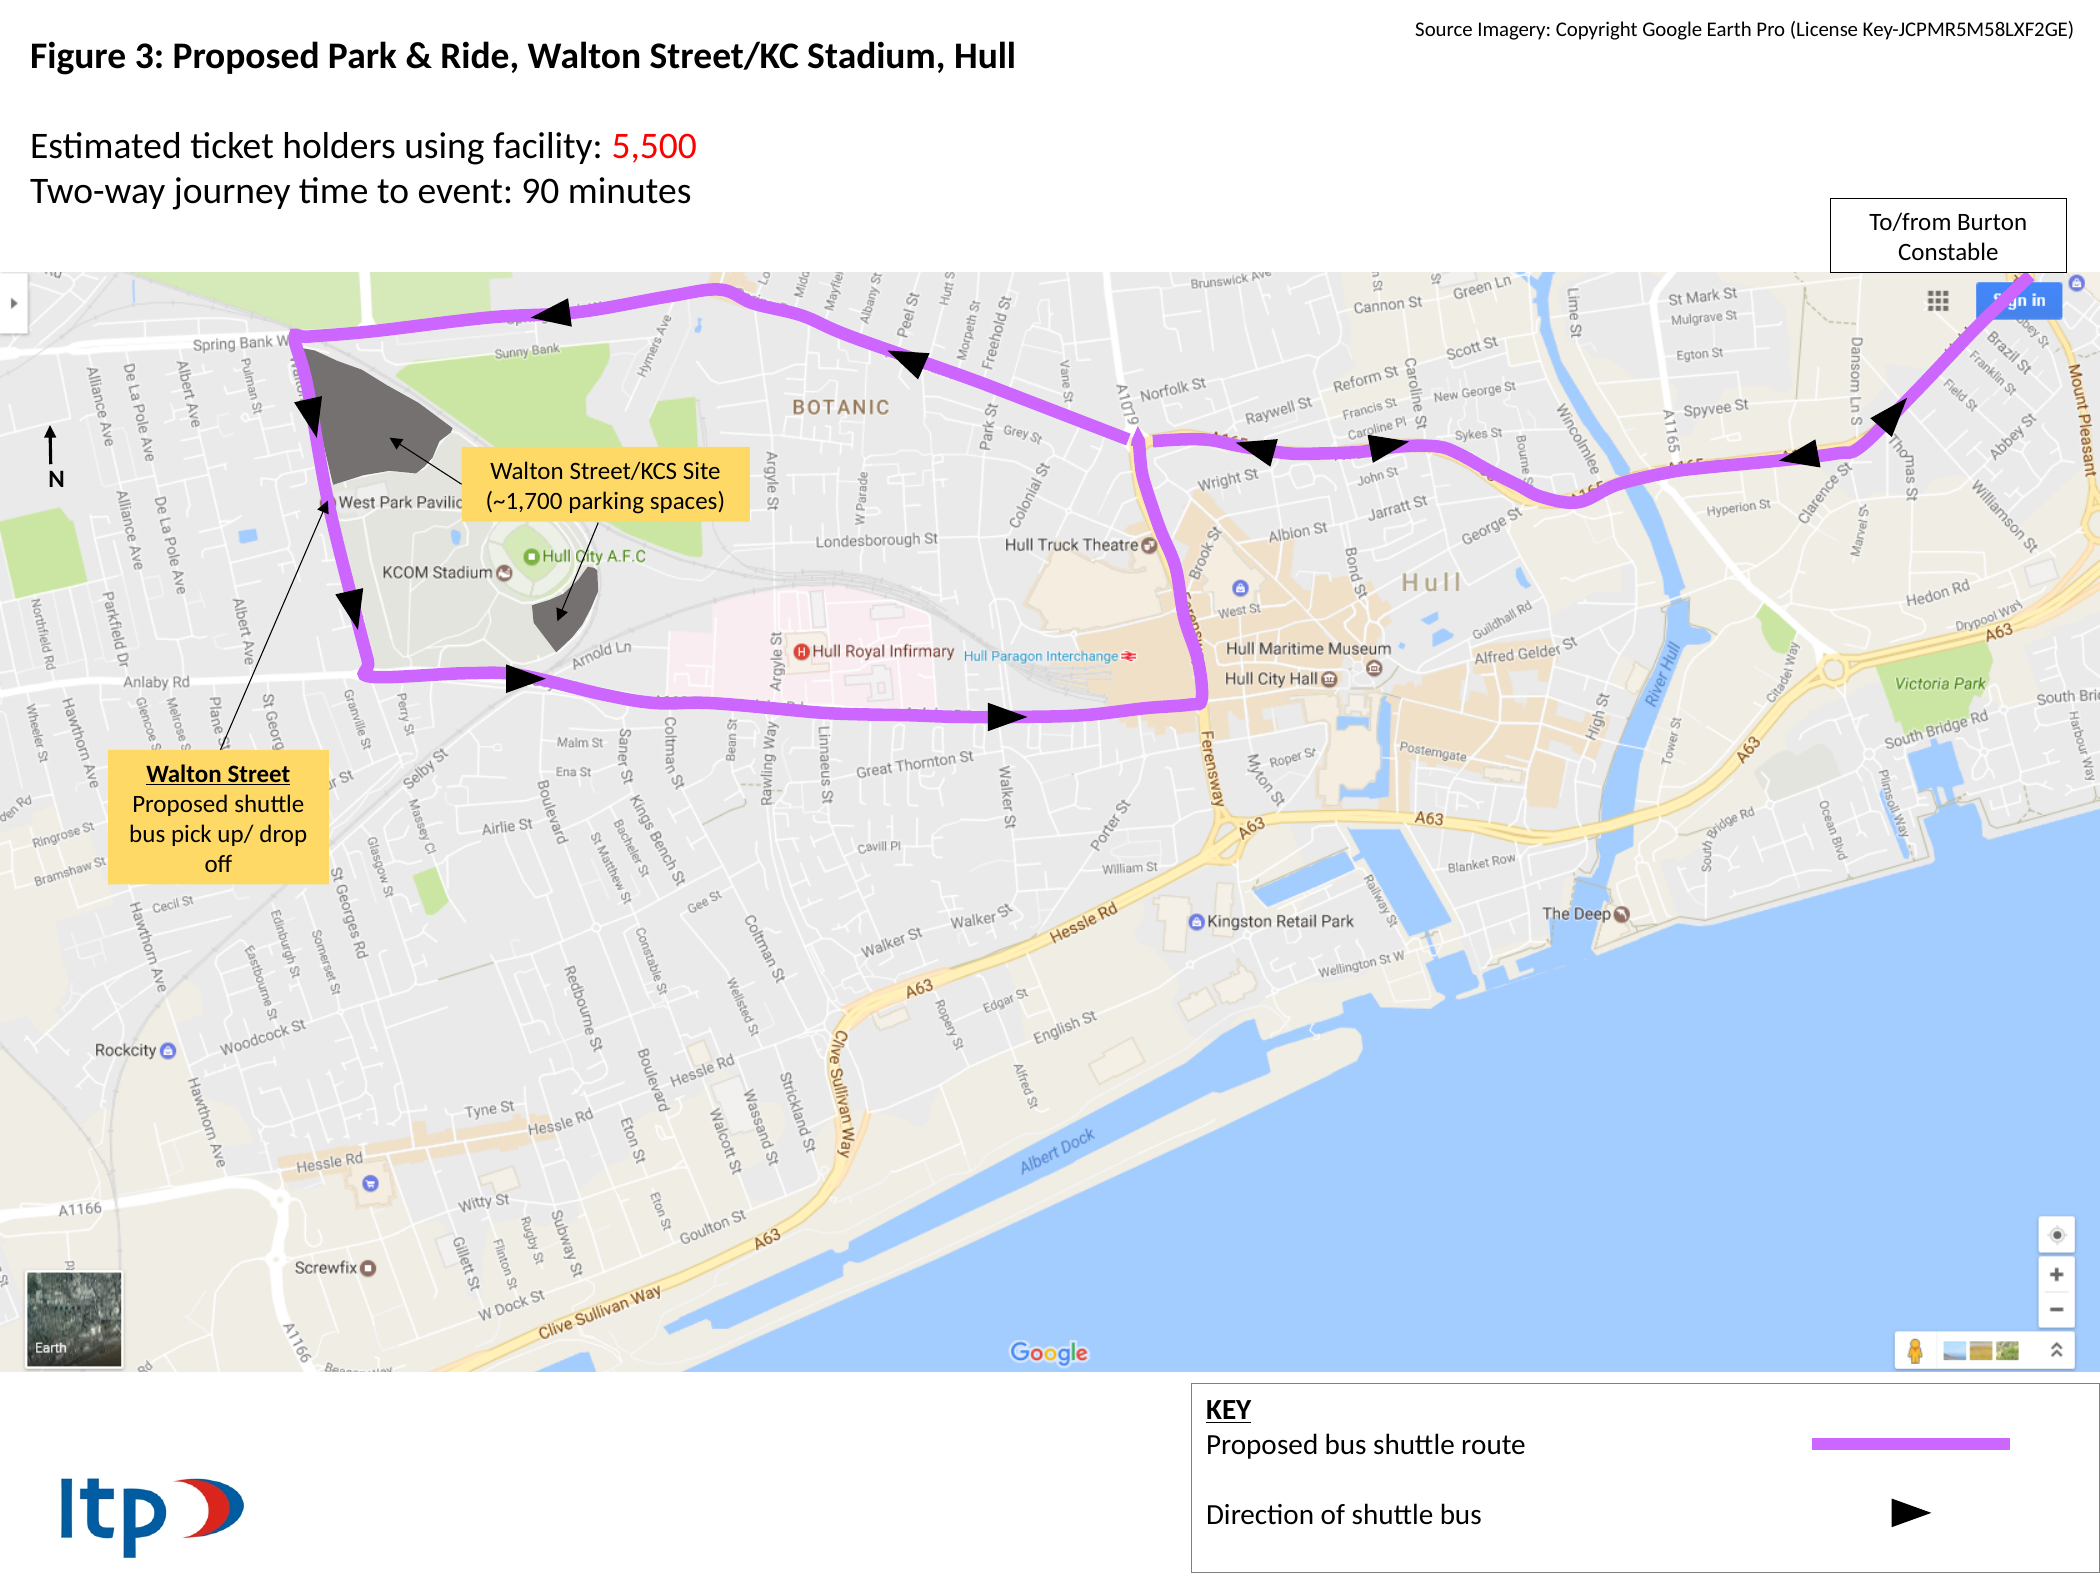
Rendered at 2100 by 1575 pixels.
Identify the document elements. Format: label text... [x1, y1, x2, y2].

text_box [1891, 1498, 1932, 1528]
text_box To/from Burton Constable [1830, 198, 2067, 271]
picture [0, 1472, 296, 1561]
text_box Source Imagery: Copyright Google Earth Pro (License Key-JCPMR5M58LXF2GE) [1400, 8, 2100, 49]
picture [0, 271, 2100, 1373]
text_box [220, 500, 328, 750]
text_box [557, 522, 599, 622]
text_box KEY Proposed bus shuttle route Direction of shuttle bus [1191, 1383, 2100, 1573]
text_box Figure 3: Proposed Park & Ride, Walton Street/KC Stadium, Hull Estimated ticket holders using facility: 5,500 Two-way journey time to event: 90 minutes [15, 23, 1156, 264]
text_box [389, 437, 462, 485]
